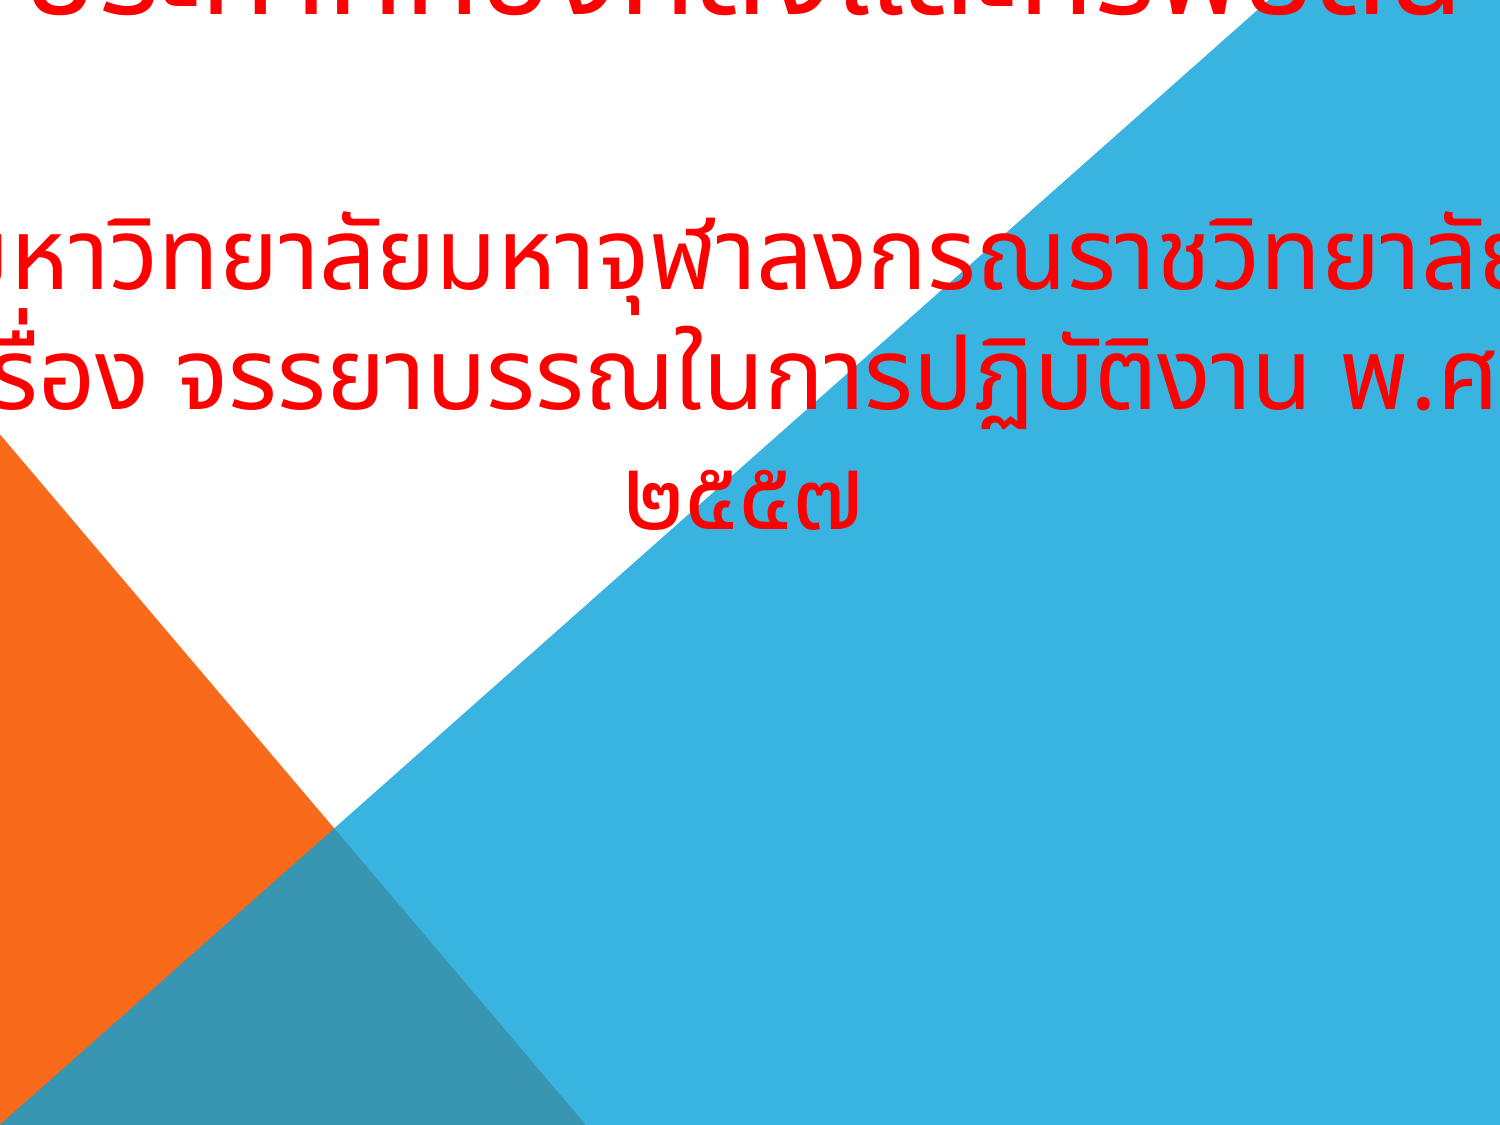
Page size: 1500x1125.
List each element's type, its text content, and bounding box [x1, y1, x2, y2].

title ประกาศกองคลังและทรัพย์สิน มหาวิทยาลัยมหาจุฬาลงกรณราชวิทยาลัย เรื่อง จรรยาบรรณในการปฏิบัติงาน พ.ศ. ๒๕๕๗ [0, 302, 1500, 551]
